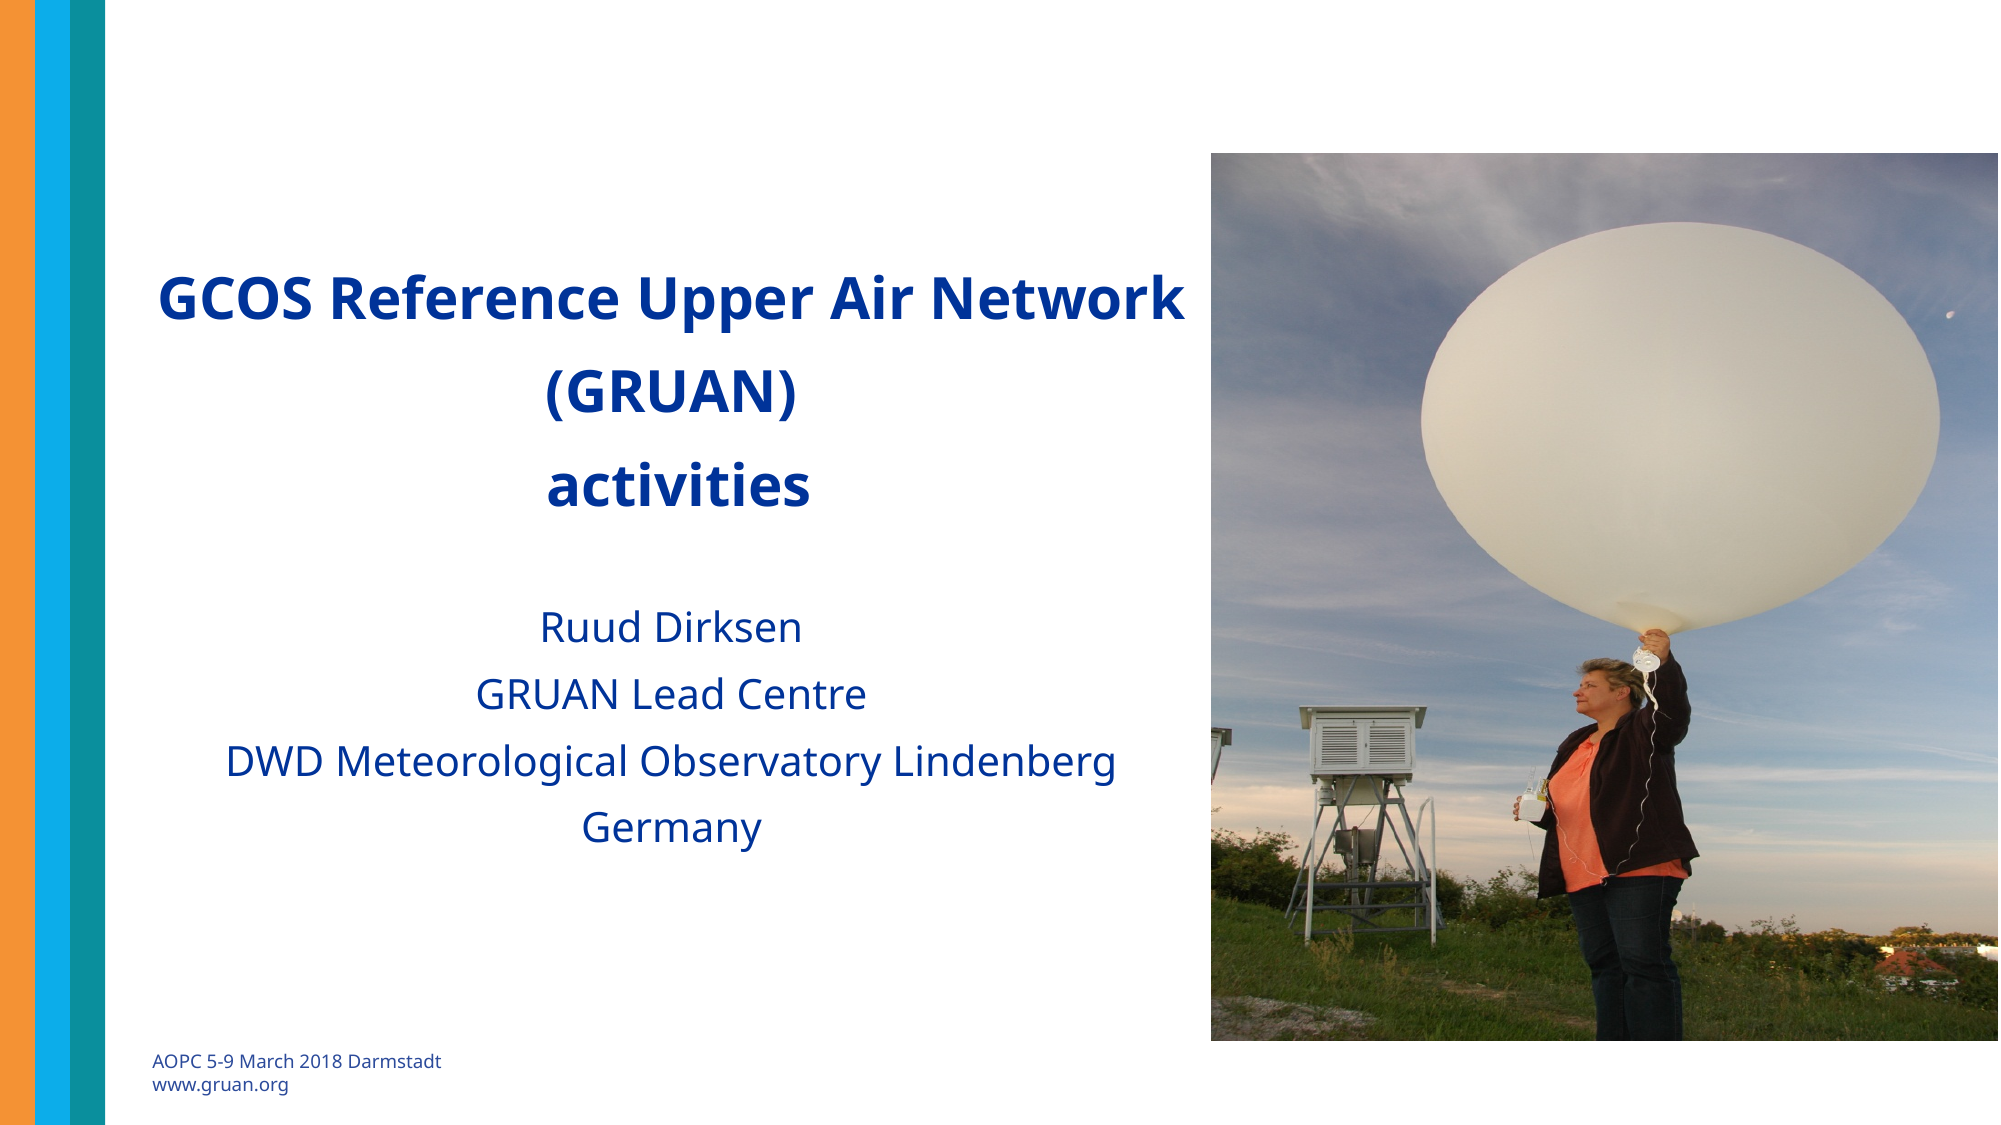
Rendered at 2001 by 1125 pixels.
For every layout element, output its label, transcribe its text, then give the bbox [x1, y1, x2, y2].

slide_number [137, 1042, 588, 1103]
text_box GCOS Reference Upper Air Network (GRUAN) activities Ruud Dirksen GRUAN Lead Centre DWD Meteorological Observatory Lindenberg Germany [0, 180, 1211, 1041]
picture [1211, 153, 1998, 1041]
